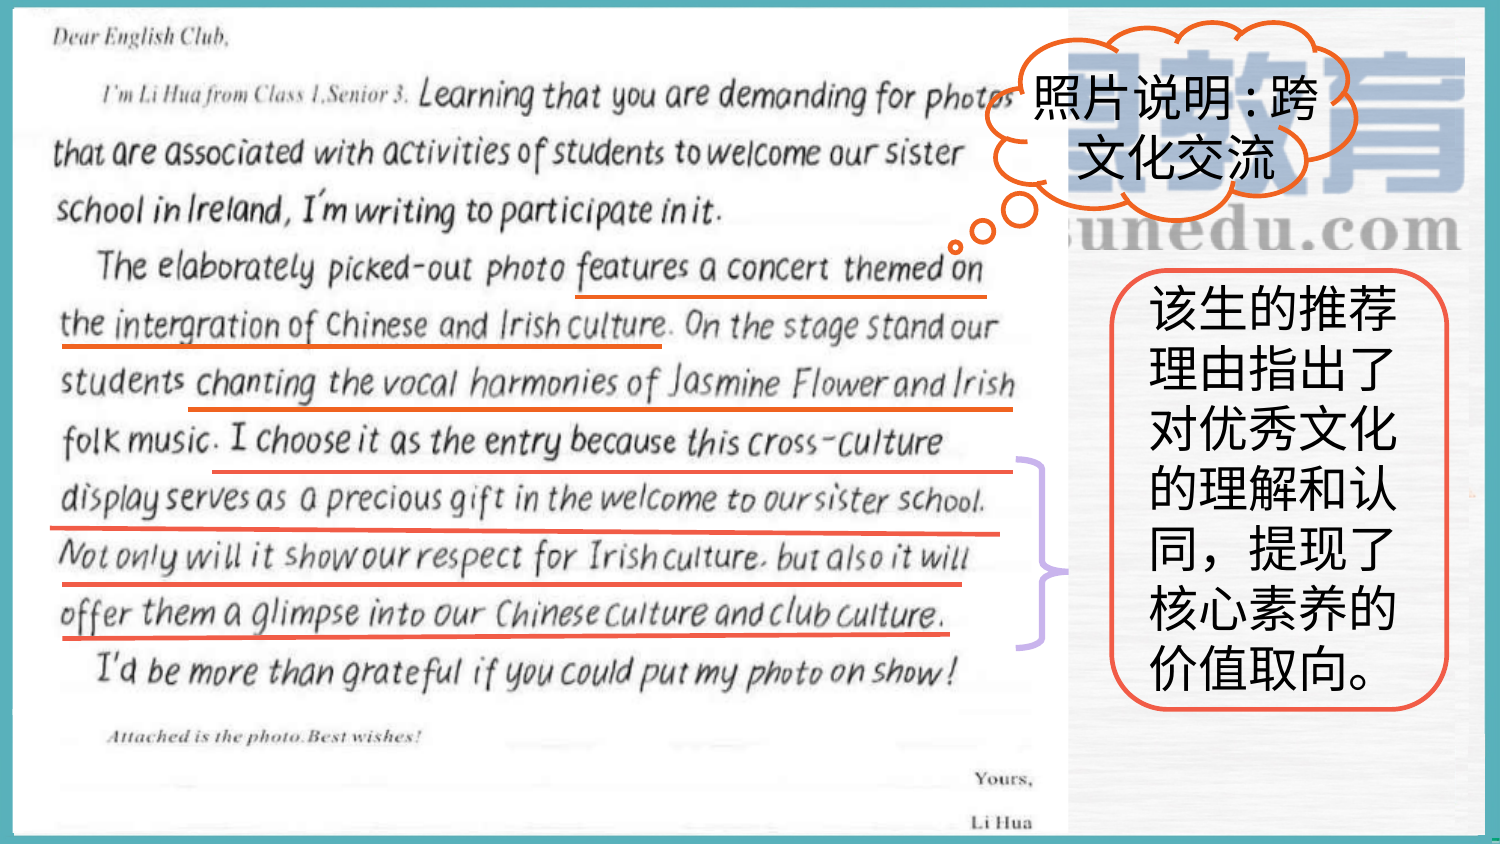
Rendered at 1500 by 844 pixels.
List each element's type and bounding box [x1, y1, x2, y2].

text_box [987, 21, 1356, 258]
text_box [49, 528, 1001, 535]
picture [0, 0, 1500, 844]
text_box [1111, 270, 1447, 710]
text_box [62, 634, 950, 639]
